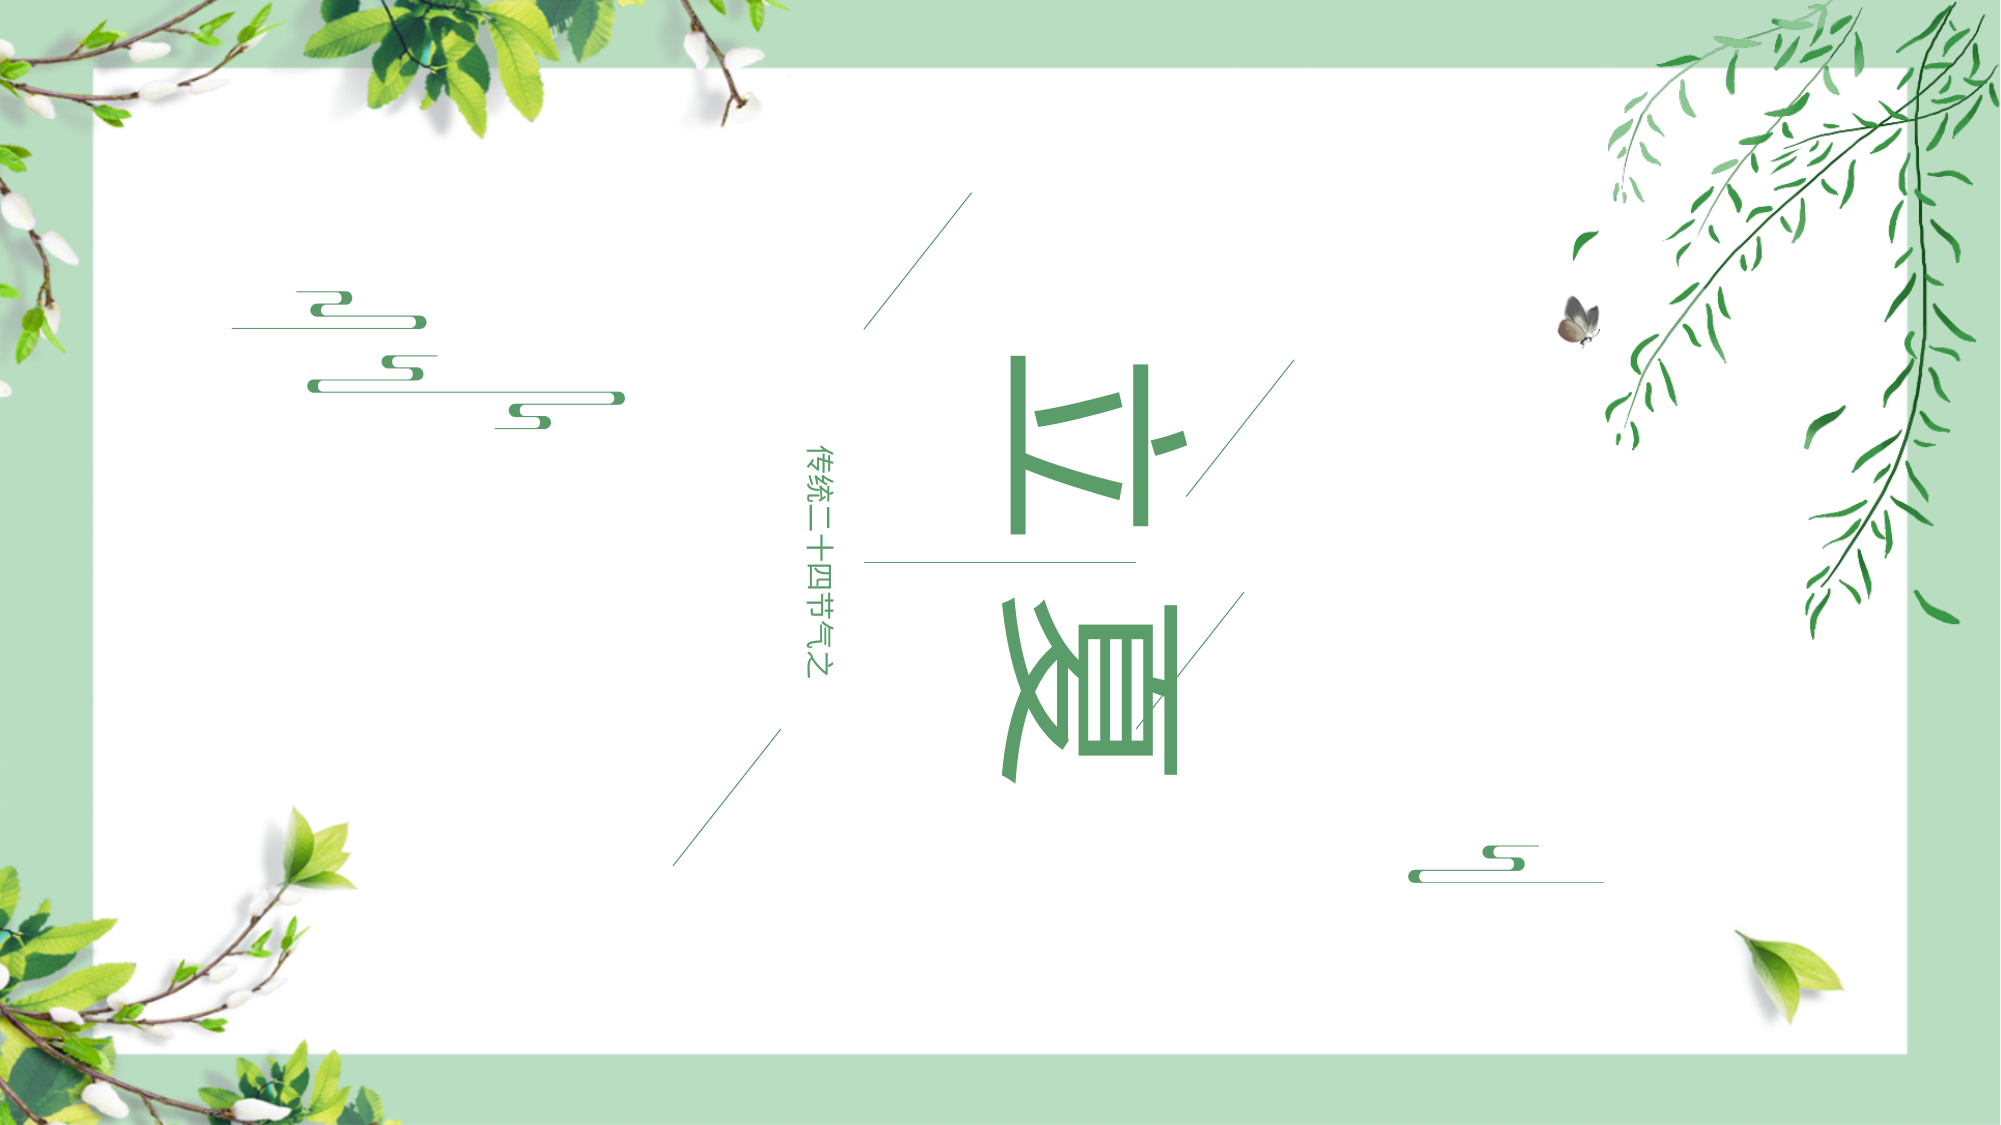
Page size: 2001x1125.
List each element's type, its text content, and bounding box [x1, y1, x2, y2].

picture [0, 0, 2001, 1125]
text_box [673, 728, 781, 866]
text_box 传统二十四节气之 [780, 395, 864, 730]
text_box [863, 192, 972, 330]
text_box 立 夏 [953, 331, 1227, 769]
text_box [1186, 359, 1295, 497]
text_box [1136, 592, 1244, 730]
